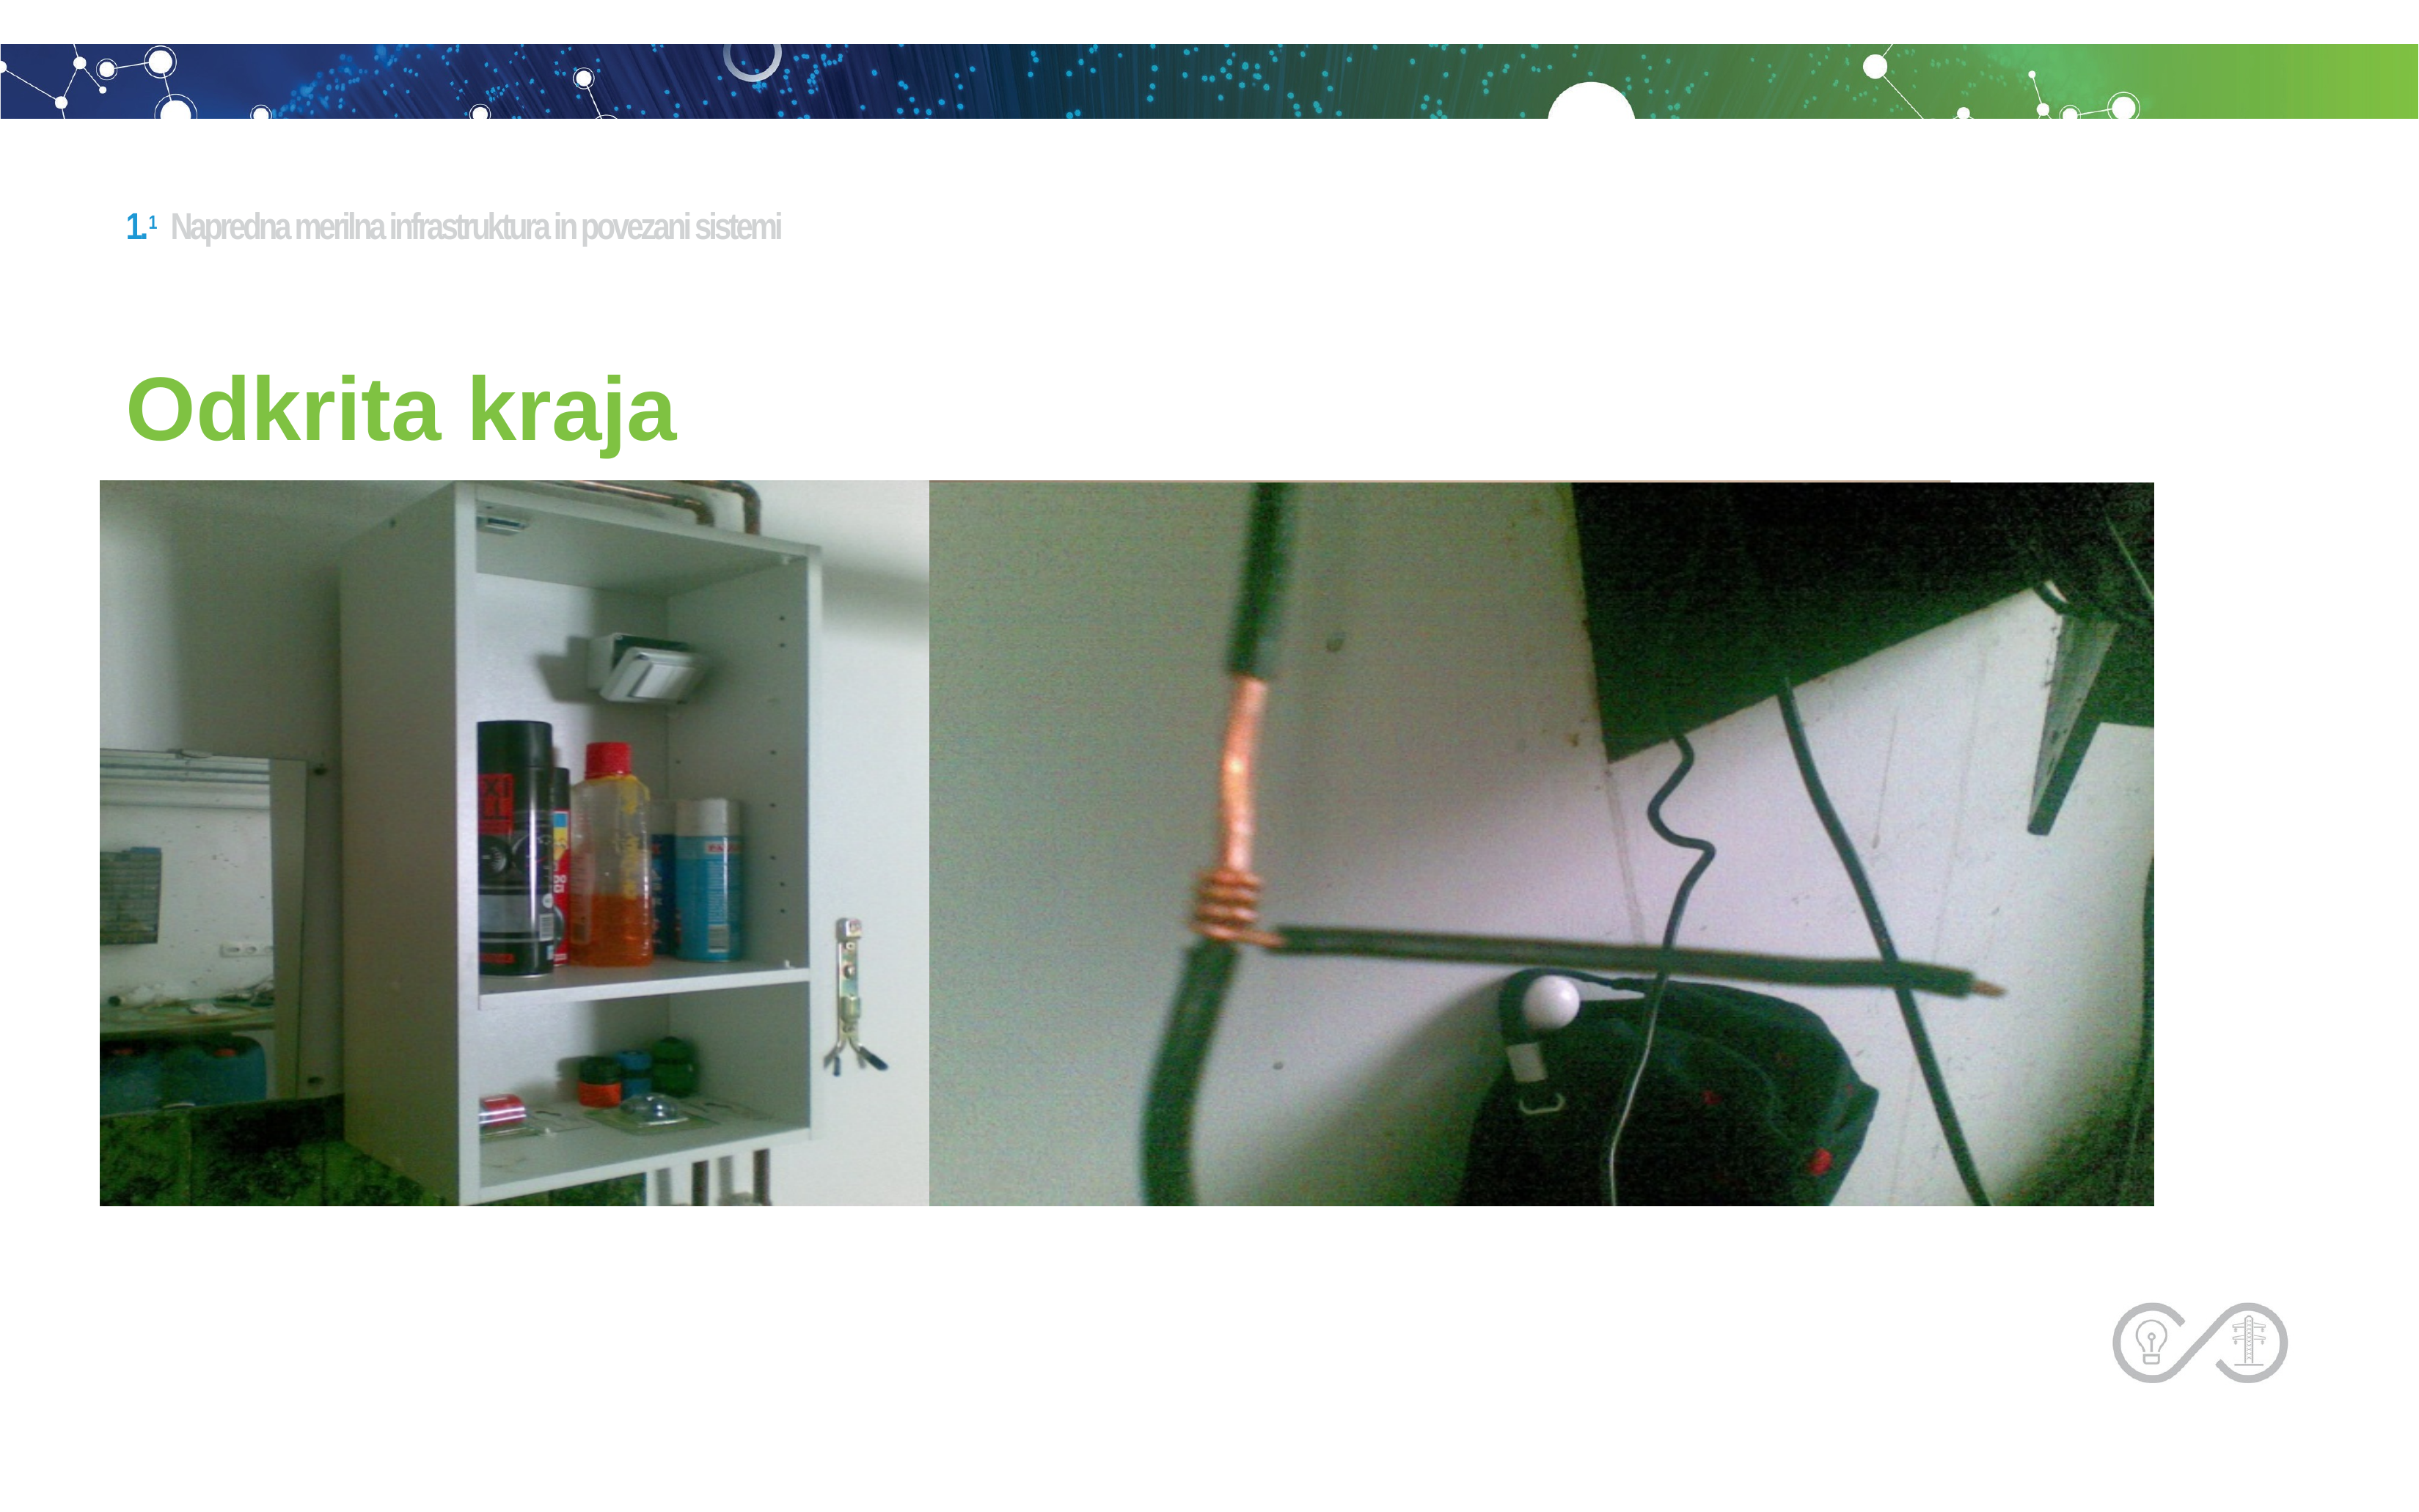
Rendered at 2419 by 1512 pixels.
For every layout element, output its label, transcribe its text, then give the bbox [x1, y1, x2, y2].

text_box [0, 44, 2418, 119]
picture [100, 480, 2154, 1206]
title Odkrita kraja [124, 350, 2295, 603]
text_box [2104, 1292, 2294, 1386]
text_box 1.1 Napredna merilna infrastruktura in povezani sistemi [124, 202, 843, 247]
